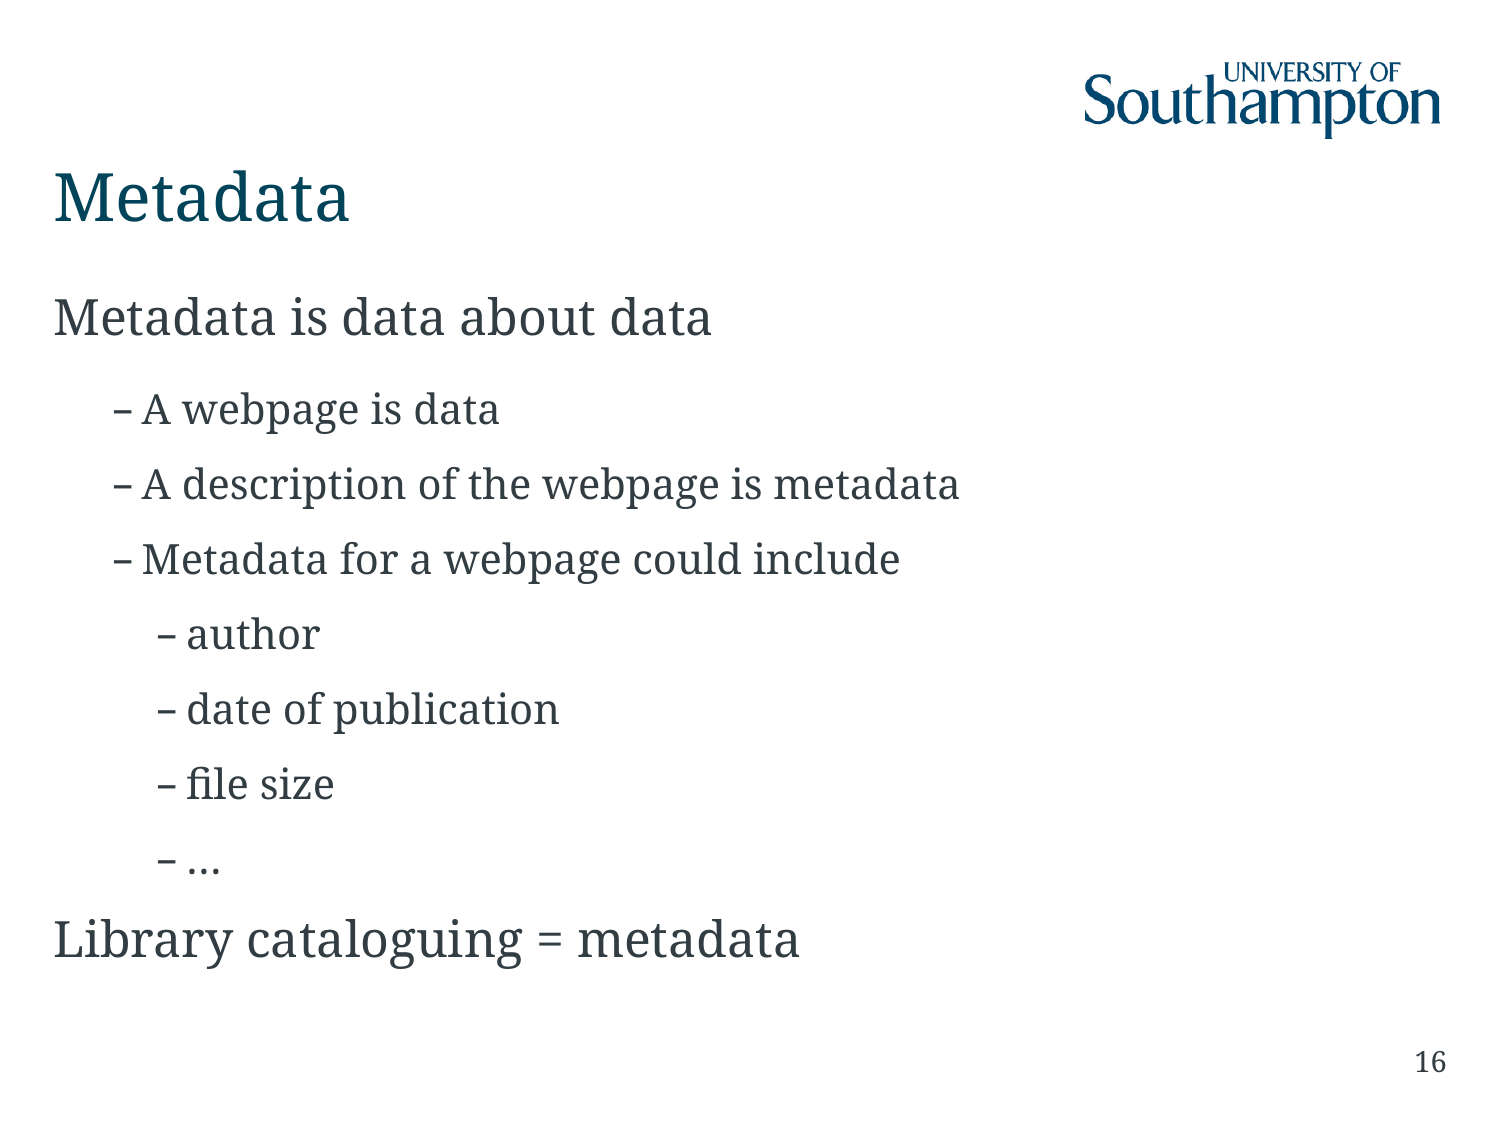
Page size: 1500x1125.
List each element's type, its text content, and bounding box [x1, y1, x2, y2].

title Metadata [52, 147, 1448, 255]
picture [1085, 62, 1440, 139]
slide_number 16 [1159, 1035, 1448, 1088]
list Metadata is data about data A webpage is data A description of the webpage is metadata Metadata for a webpage could include author date of publication file size … Library cataloguing = metadata [52, 277, 1448, 1011]
